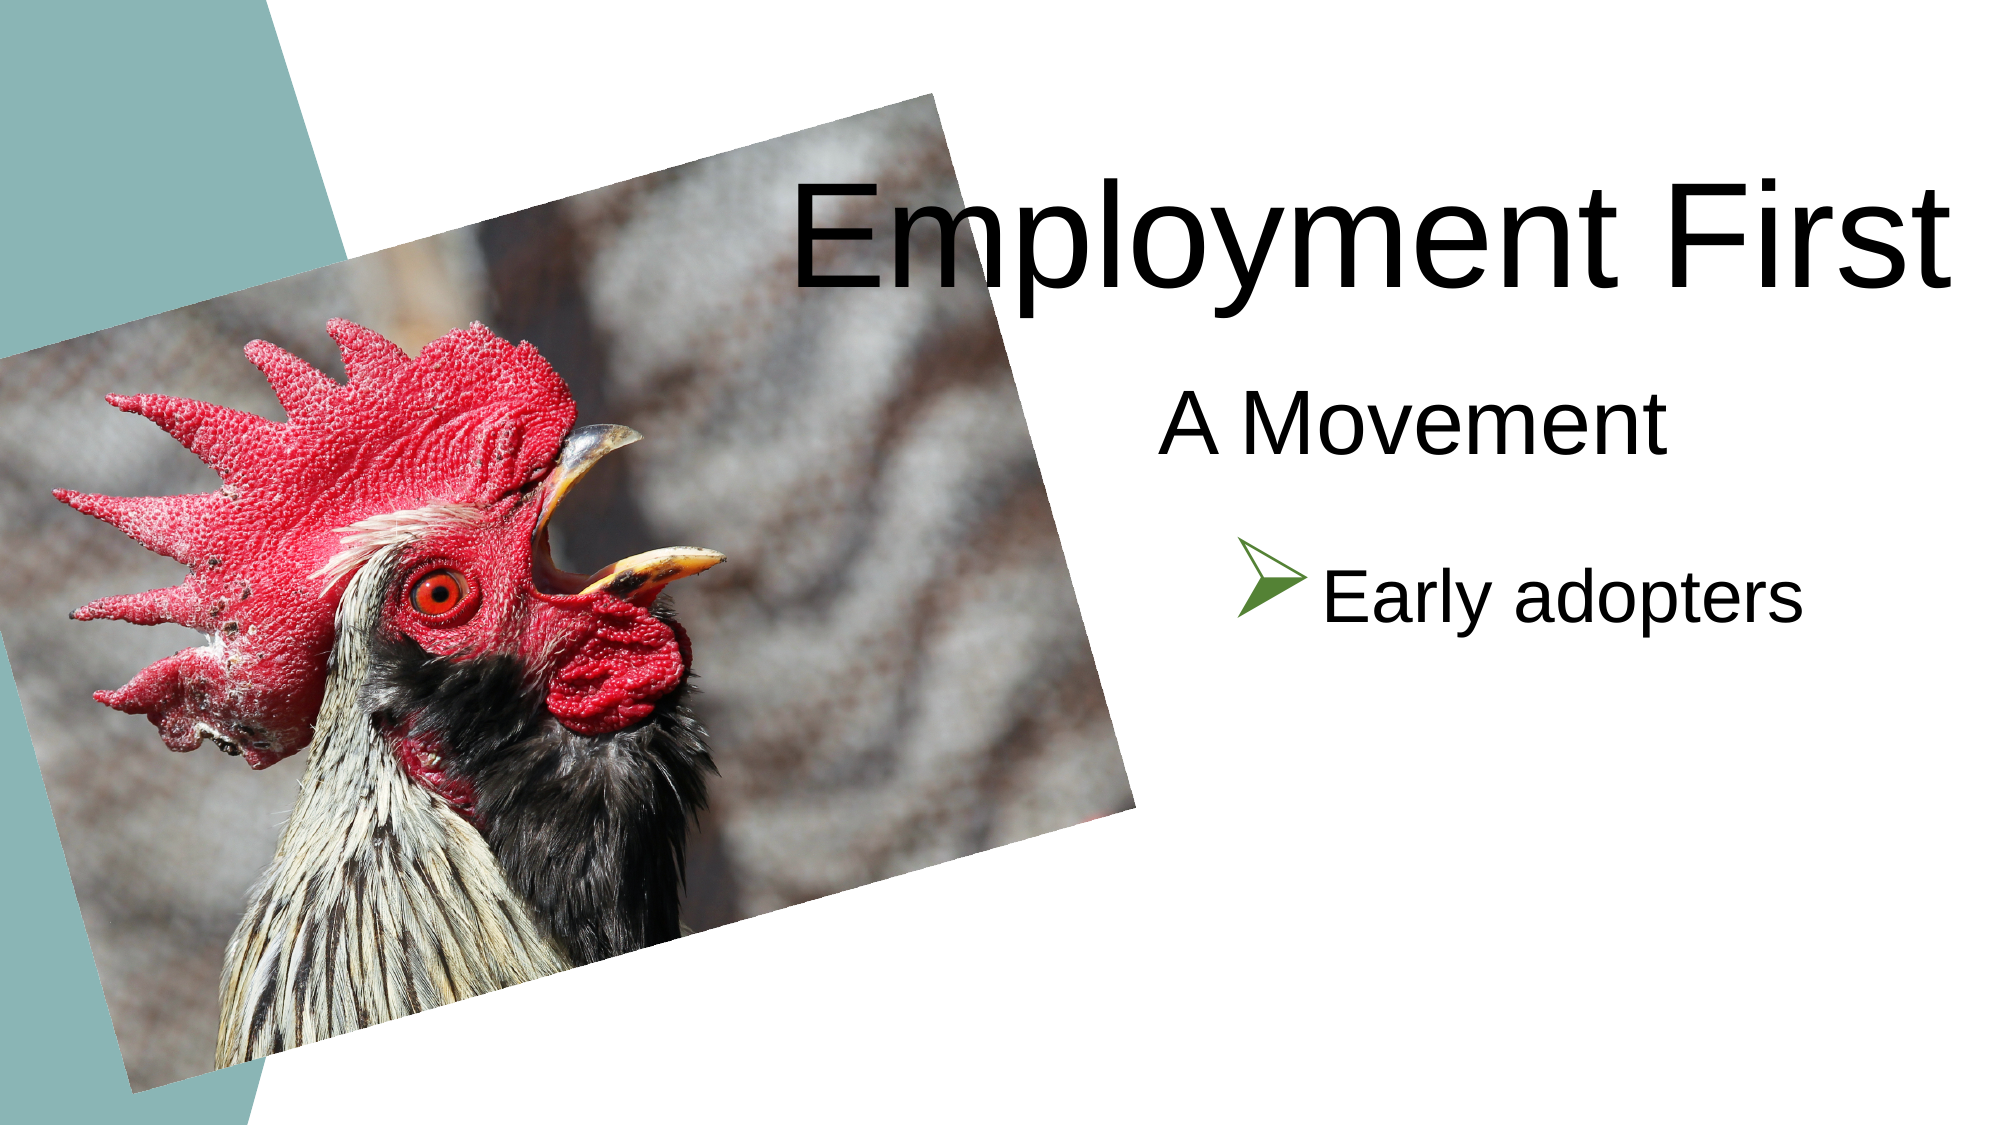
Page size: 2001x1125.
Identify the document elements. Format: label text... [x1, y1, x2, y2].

picture [808, 94, 942, 130]
text_box Early adopters [1213, 539, 2000, 645]
text_box A Movement [1055, 355, 2000, 591]
text_box Employment First [684, 130, 1969, 325]
picture [0, 165, 1136, 1092]
